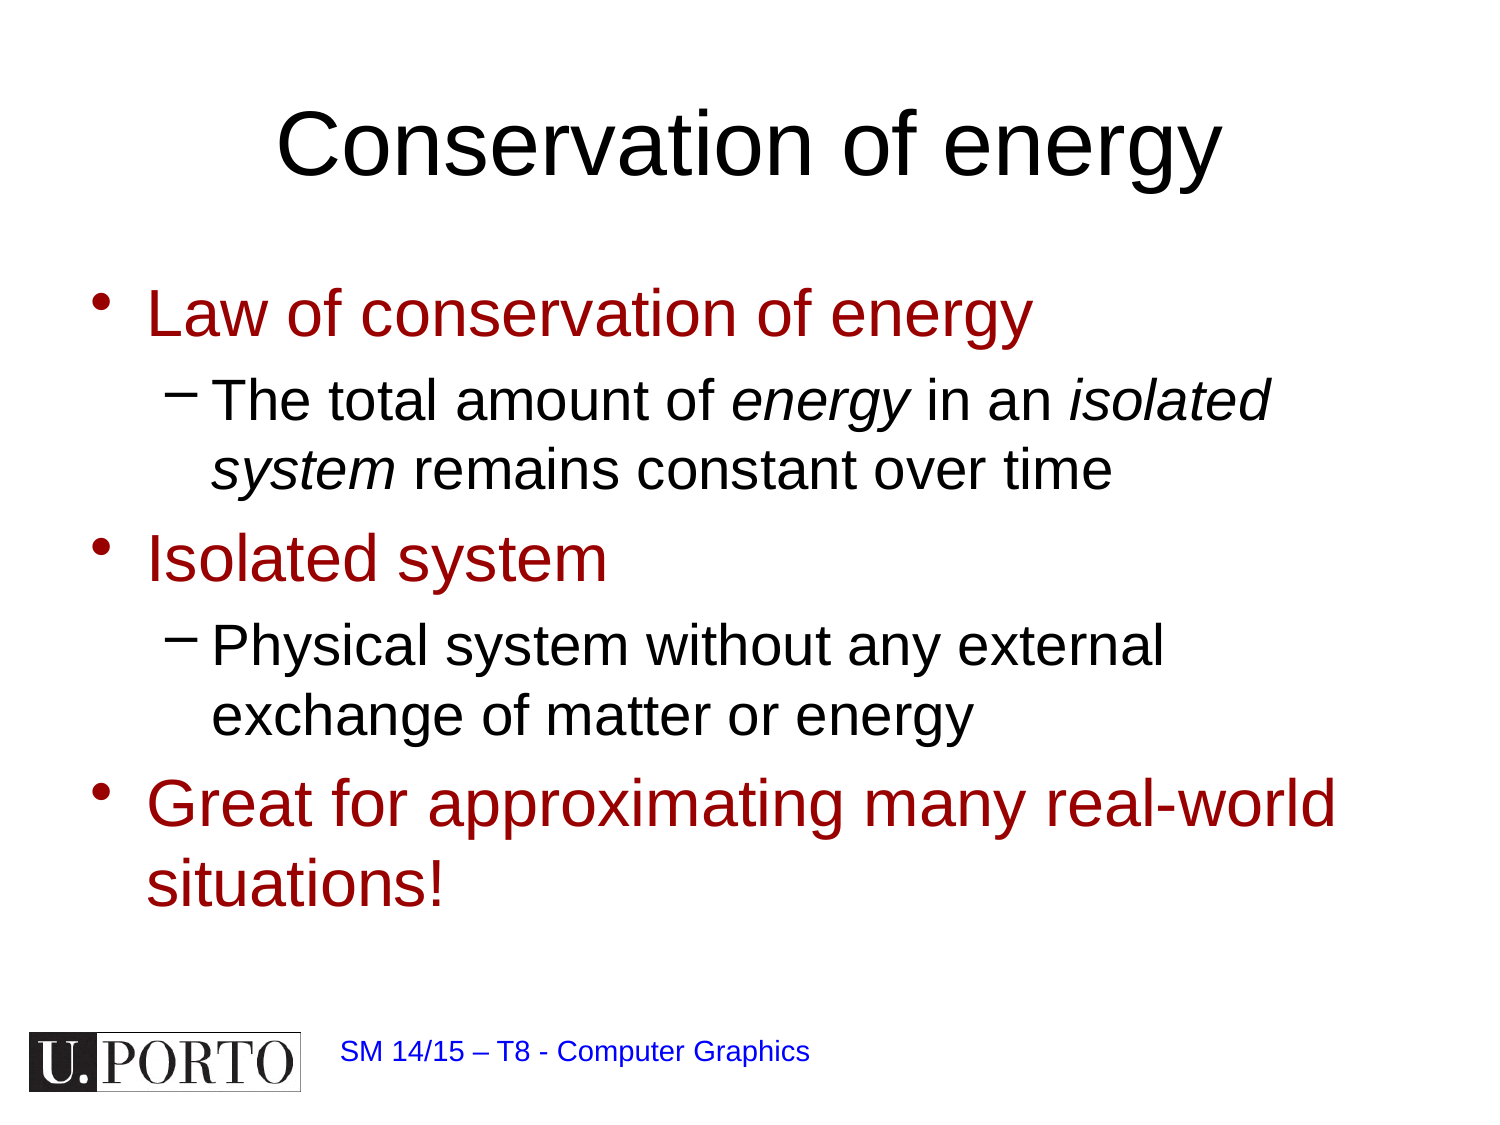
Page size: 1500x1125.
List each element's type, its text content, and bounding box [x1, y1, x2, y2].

title Conservation of energy [75, 45, 1425, 233]
footer SM 14/15 – T8 - Computer Graphics [324, 1024, 1306, 1103]
picture [29, 1032, 301, 1092]
list Law of conservation of energy The total amount of energy in an isolated system remains constant over time Isolated system Physical system without any external exchange of matter or energy Great for approximating many real-world situations! [75, 262, 1425, 1005]
